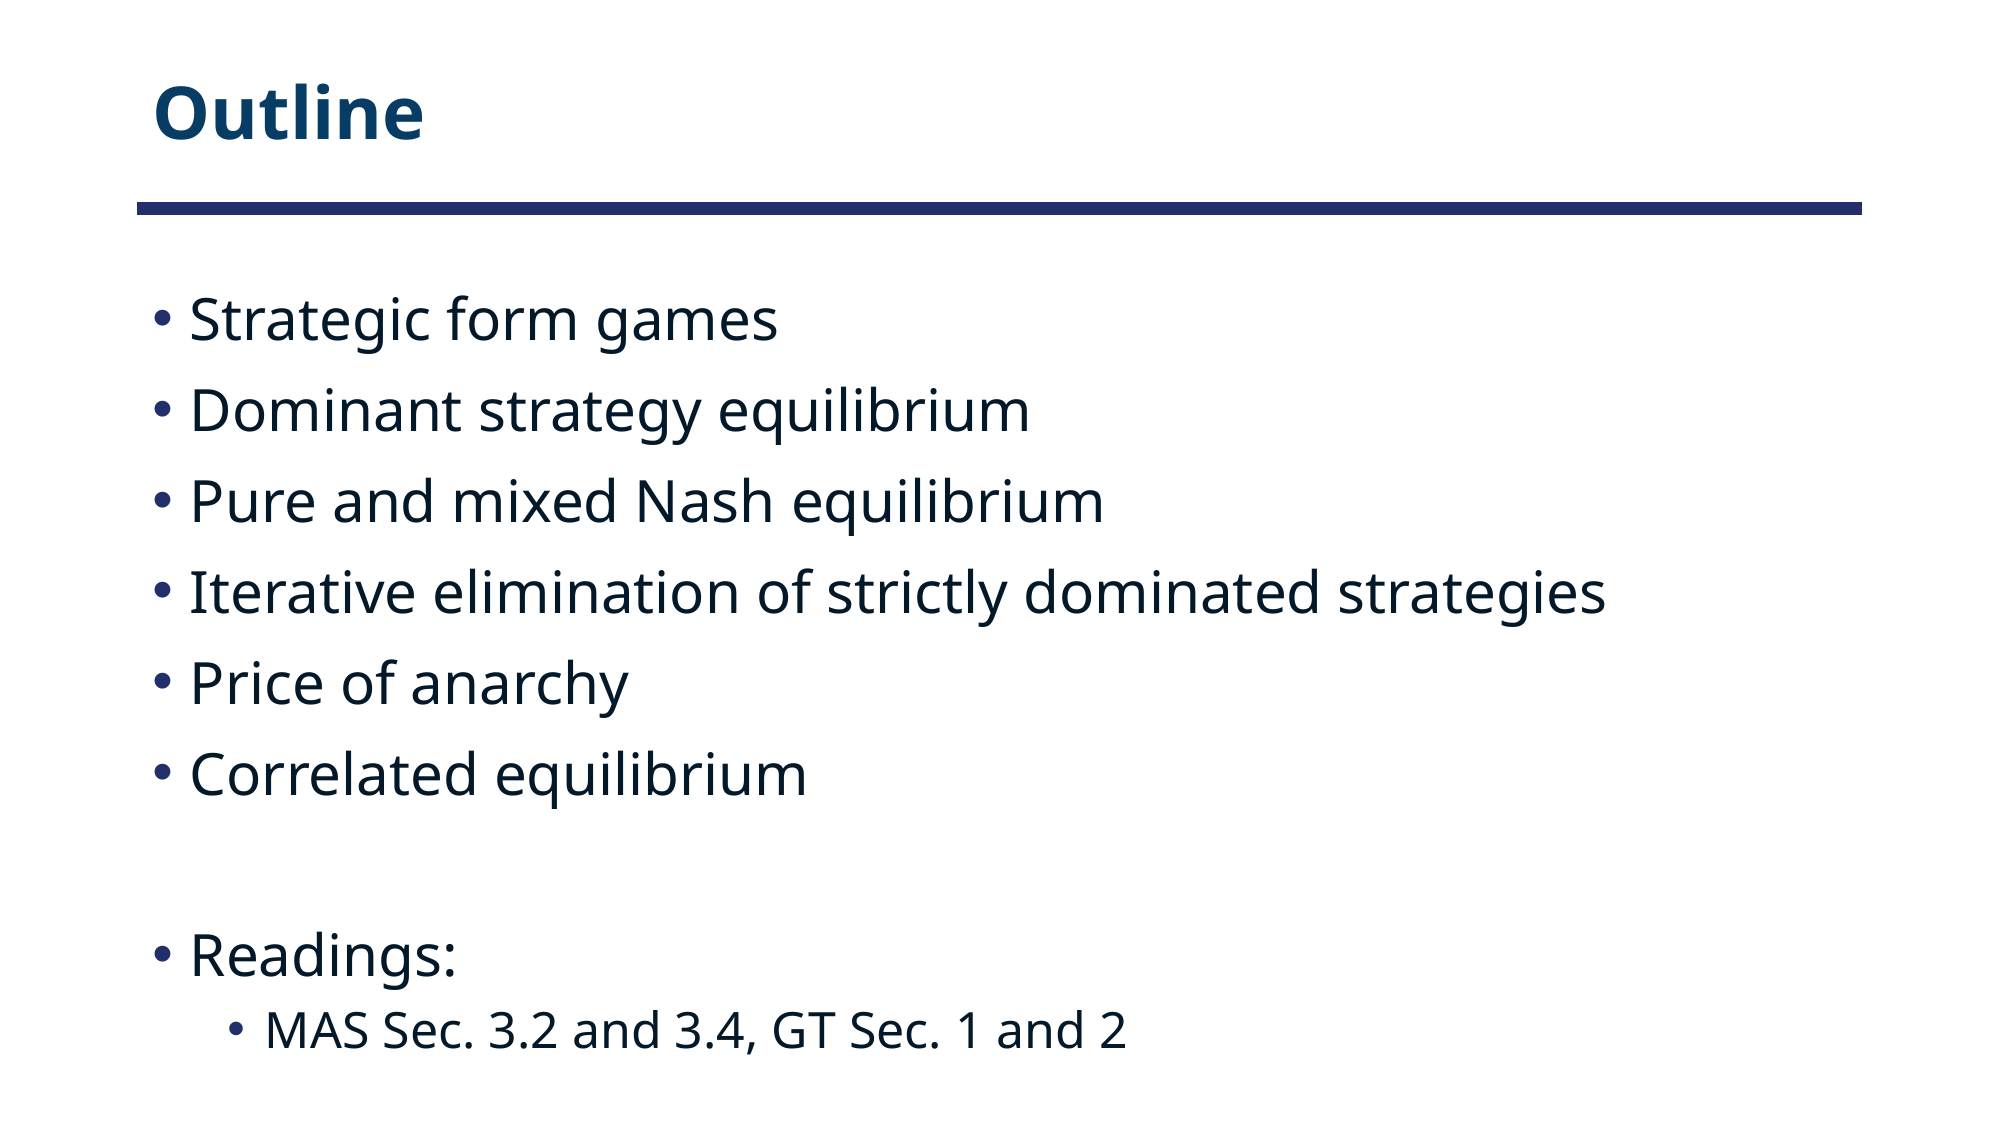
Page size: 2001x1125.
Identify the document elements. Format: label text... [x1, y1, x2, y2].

title Outline [137, 34, 1863, 197]
list Strategic form games Dominant strategy equilibrium Pure and mixed Nash equilibrium Iterative elimination of strictly dominated strategies Price of anarchy Correlated equilibrium Readings: MAS Sec. 3.2 and 3.4, GT Sec. 1 and 2 [137, 275, 1863, 1091]
